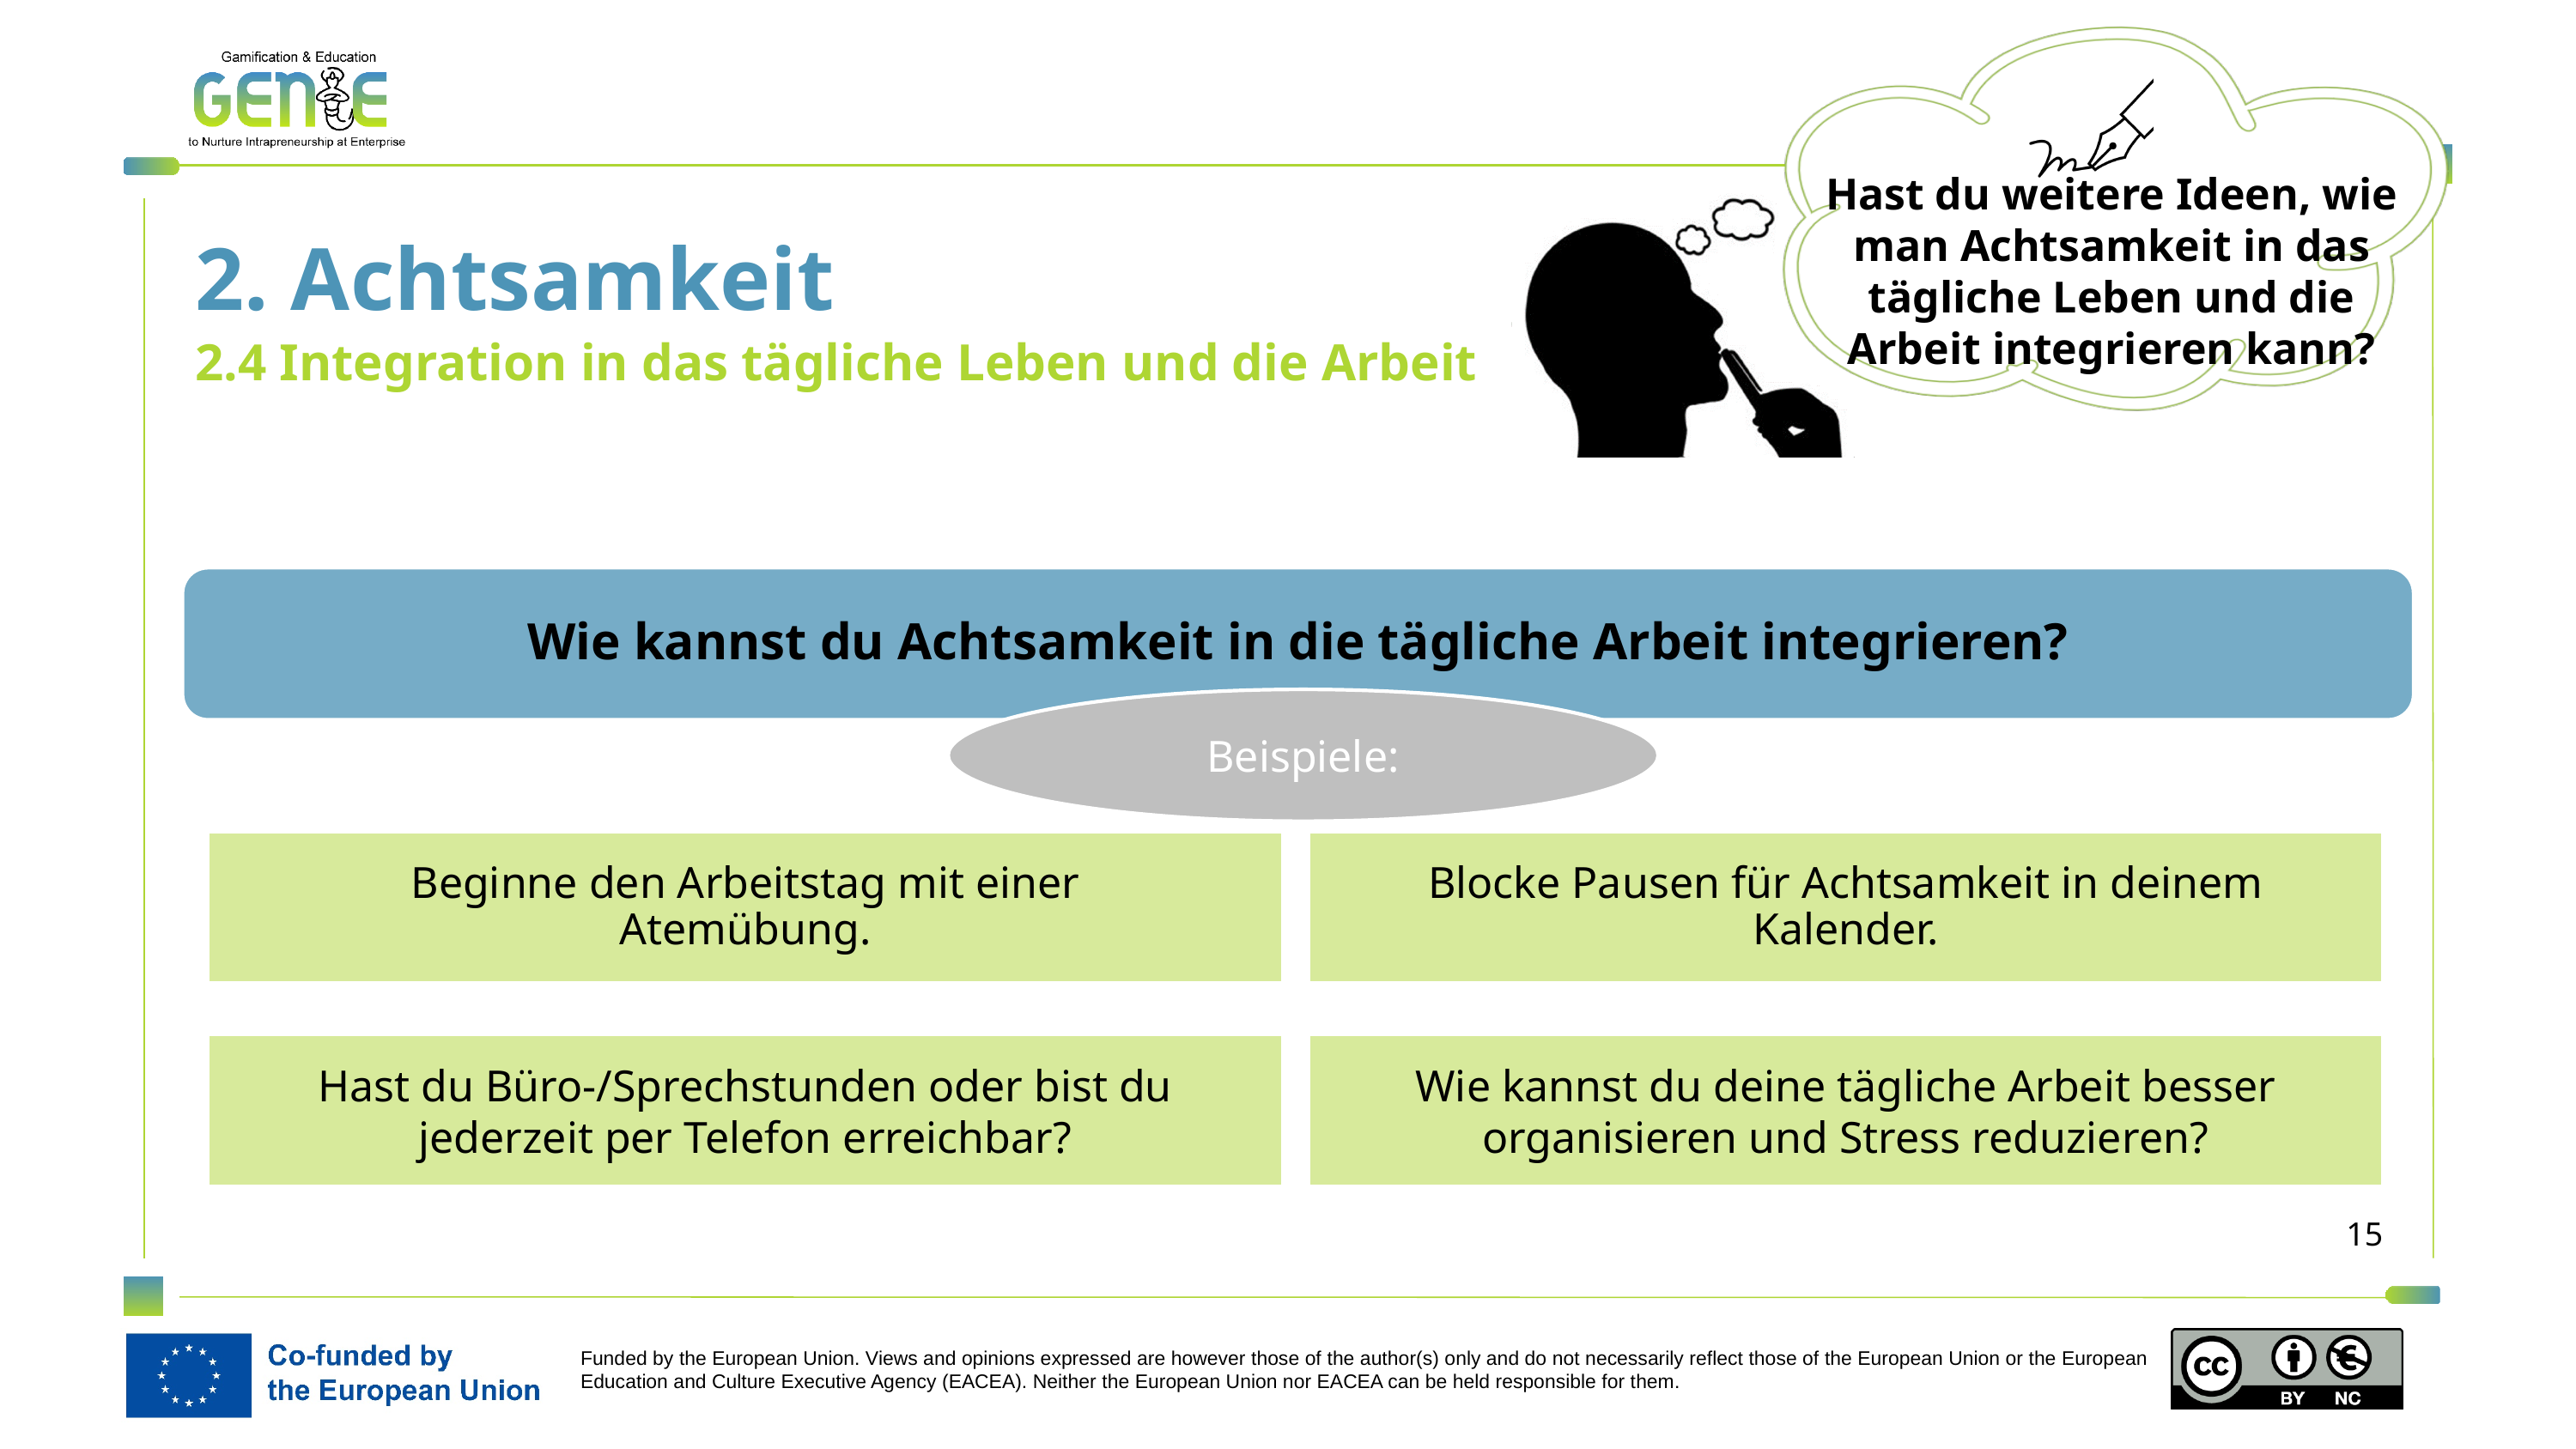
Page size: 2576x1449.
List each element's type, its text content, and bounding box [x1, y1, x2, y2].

text_box Hast du Büro-/Sprechstunden oder bist du jederzeit per Telefon erreichbar? [208, 1034, 1283, 1186]
text_box Blocke Pausen für Achtsamkeit in deinem Kalender. [1308, 831, 2384, 984]
picture [124, 157, 179, 175]
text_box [1765, 8, 2476, 416]
picture [1510, 191, 1855, 458]
text_box Beginne den Arbeitstag mit einer Atemübung. [208, 831, 1283, 984]
text_box Beispiele: [948, 689, 1659, 822]
text_box Wie kannst du Achtsamkeit in die tägliche Arbeit integrieren? [182, 567, 2414, 720]
picture [2171, 1328, 2403, 1410]
text_box 2.4 Integration in das tägliche Leben und die Arbeit [182, 324, 1506, 398]
text_box 2. Achtsamkeit [182, 217, 1085, 336]
text_box Wie kannst du deine tägliche Arbeit besser organisieren und Stress reduzieren? [1308, 1034, 2384, 1186]
picture [182, 45, 408, 151]
picture [111, 1328, 562, 1423]
picture [2385, 1286, 2440, 1304]
picture [124, 1276, 163, 1316]
